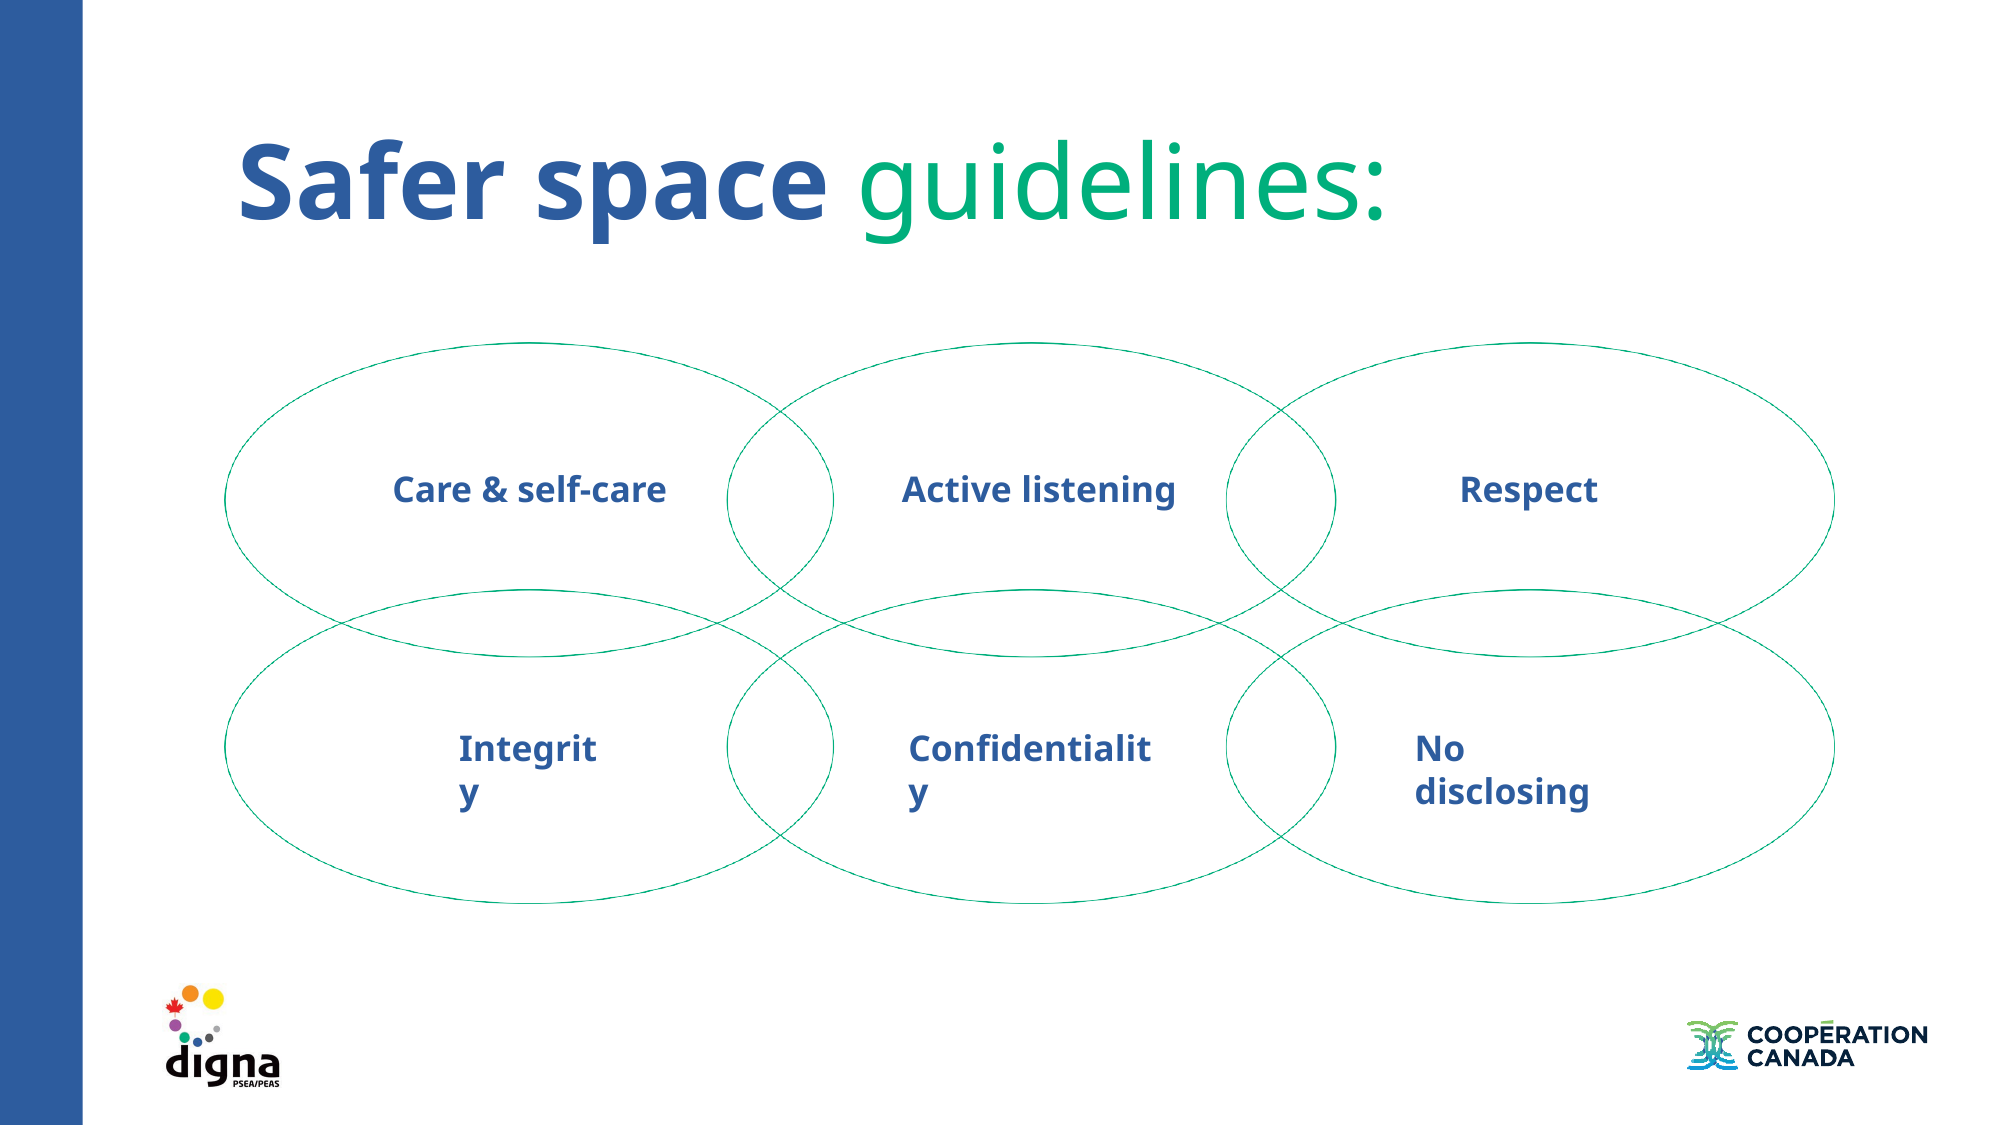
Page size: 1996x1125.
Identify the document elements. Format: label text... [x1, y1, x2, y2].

text_box [1884, 1026, 1889, 1044]
text_box [1836, 1026, 1870, 1044]
text_box [1747, 1049, 1783, 1067]
text_box [1747, 1026, 1764, 1044]
text_box [1801, 1049, 1820, 1067]
text_box [1891, 1026, 1910, 1044]
text_box [1912, 1026, 1928, 1044]
text_box [1805, 1026, 1819, 1044]
text_box [1784, 1026, 1803, 1044]
text_box [1820, 1026, 1834, 1044]
picture [224, 342, 1835, 904]
text_box [1821, 1049, 1837, 1067]
text_box [1836, 1049, 1855, 1067]
picture [161, 983, 282, 1088]
text_box [0, 0, 83, 1125]
text_box [1820, 1020, 1834, 1024]
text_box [1687, 1021, 1739, 1070]
text_box [1764, 1026, 1783, 1044]
text_box [1868, 1026, 1883, 1044]
text_box [1784, 1049, 1800, 1067]
title Safer space guidelines: [235, 113, 1436, 304]
